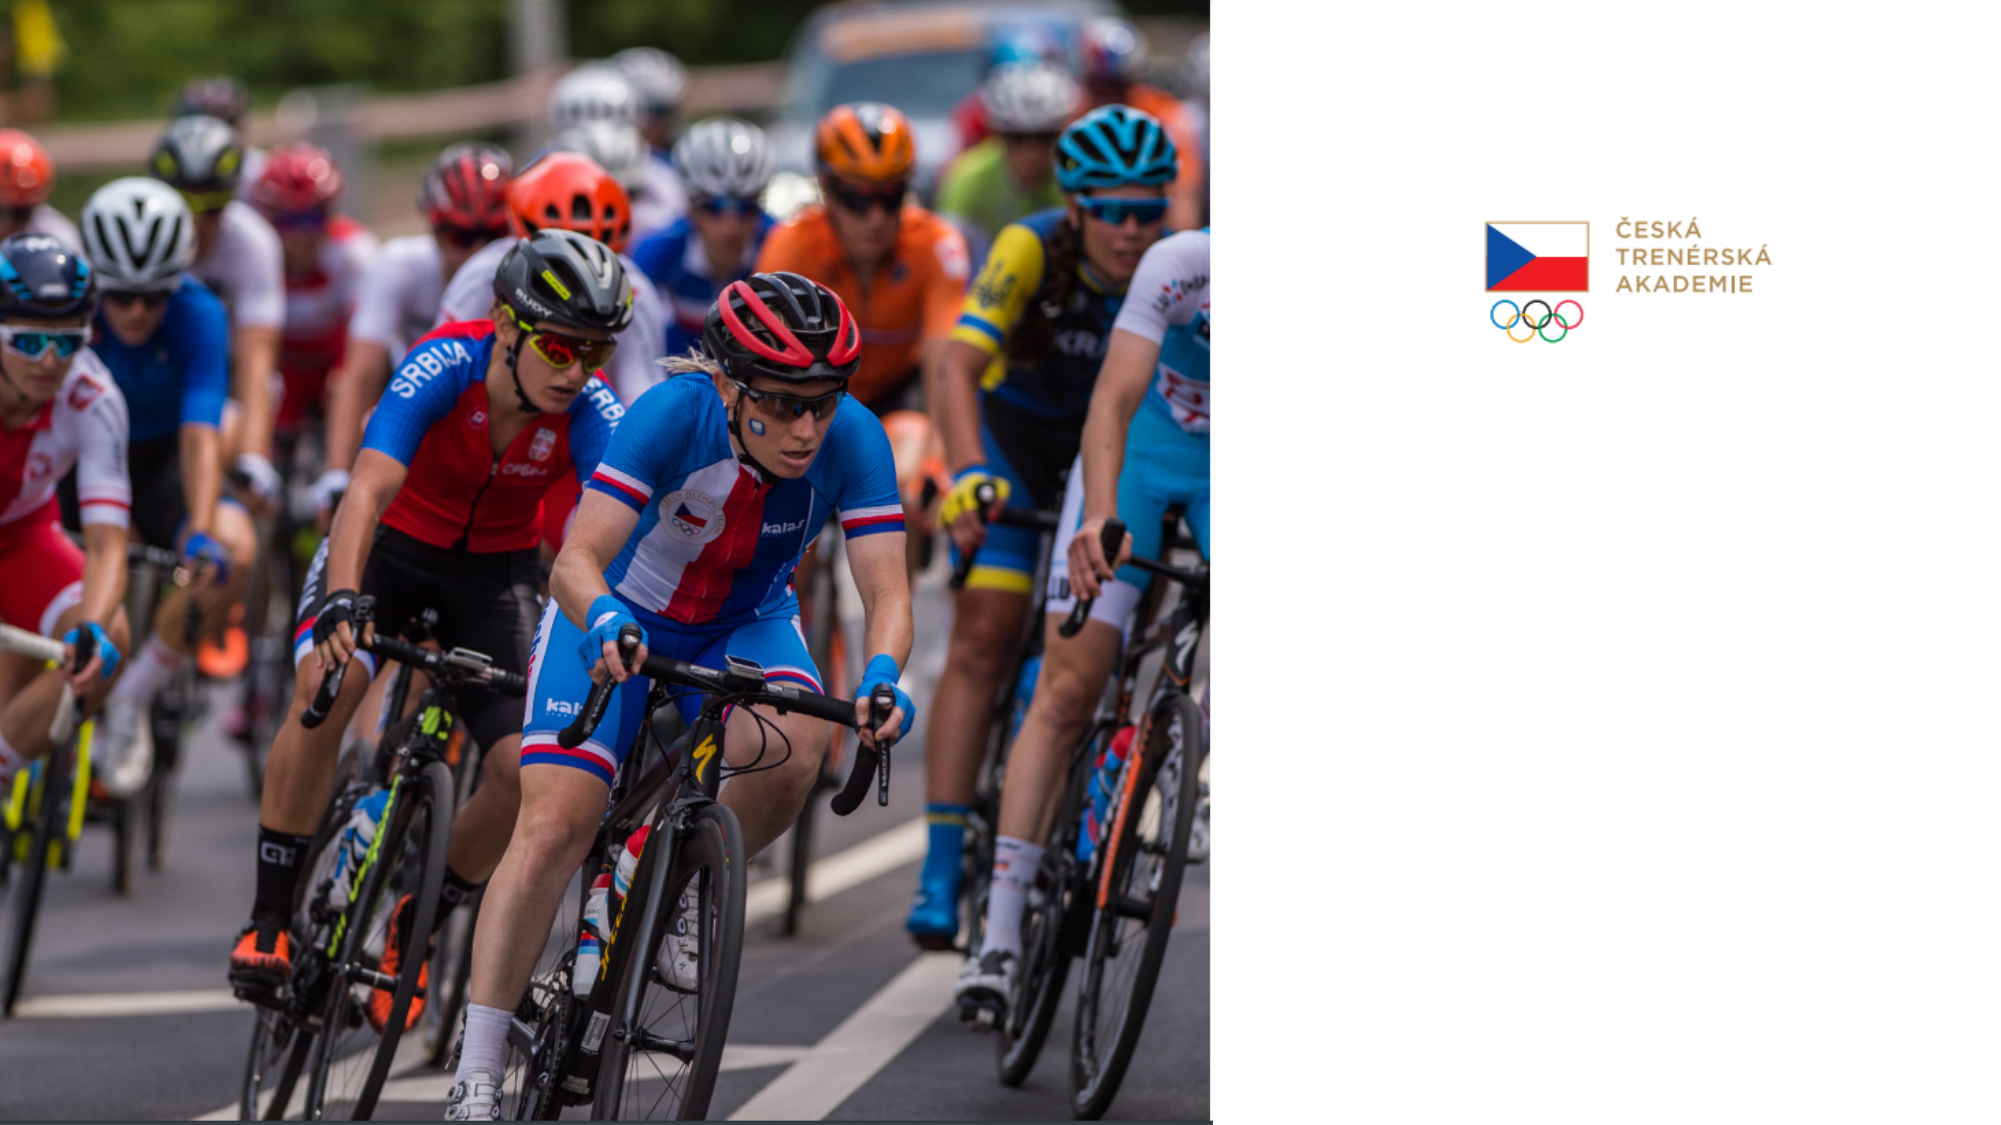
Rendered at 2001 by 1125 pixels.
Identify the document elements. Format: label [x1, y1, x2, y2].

picture [0, 0, 1213, 1125]
picture [1458, 196, 1793, 375]
